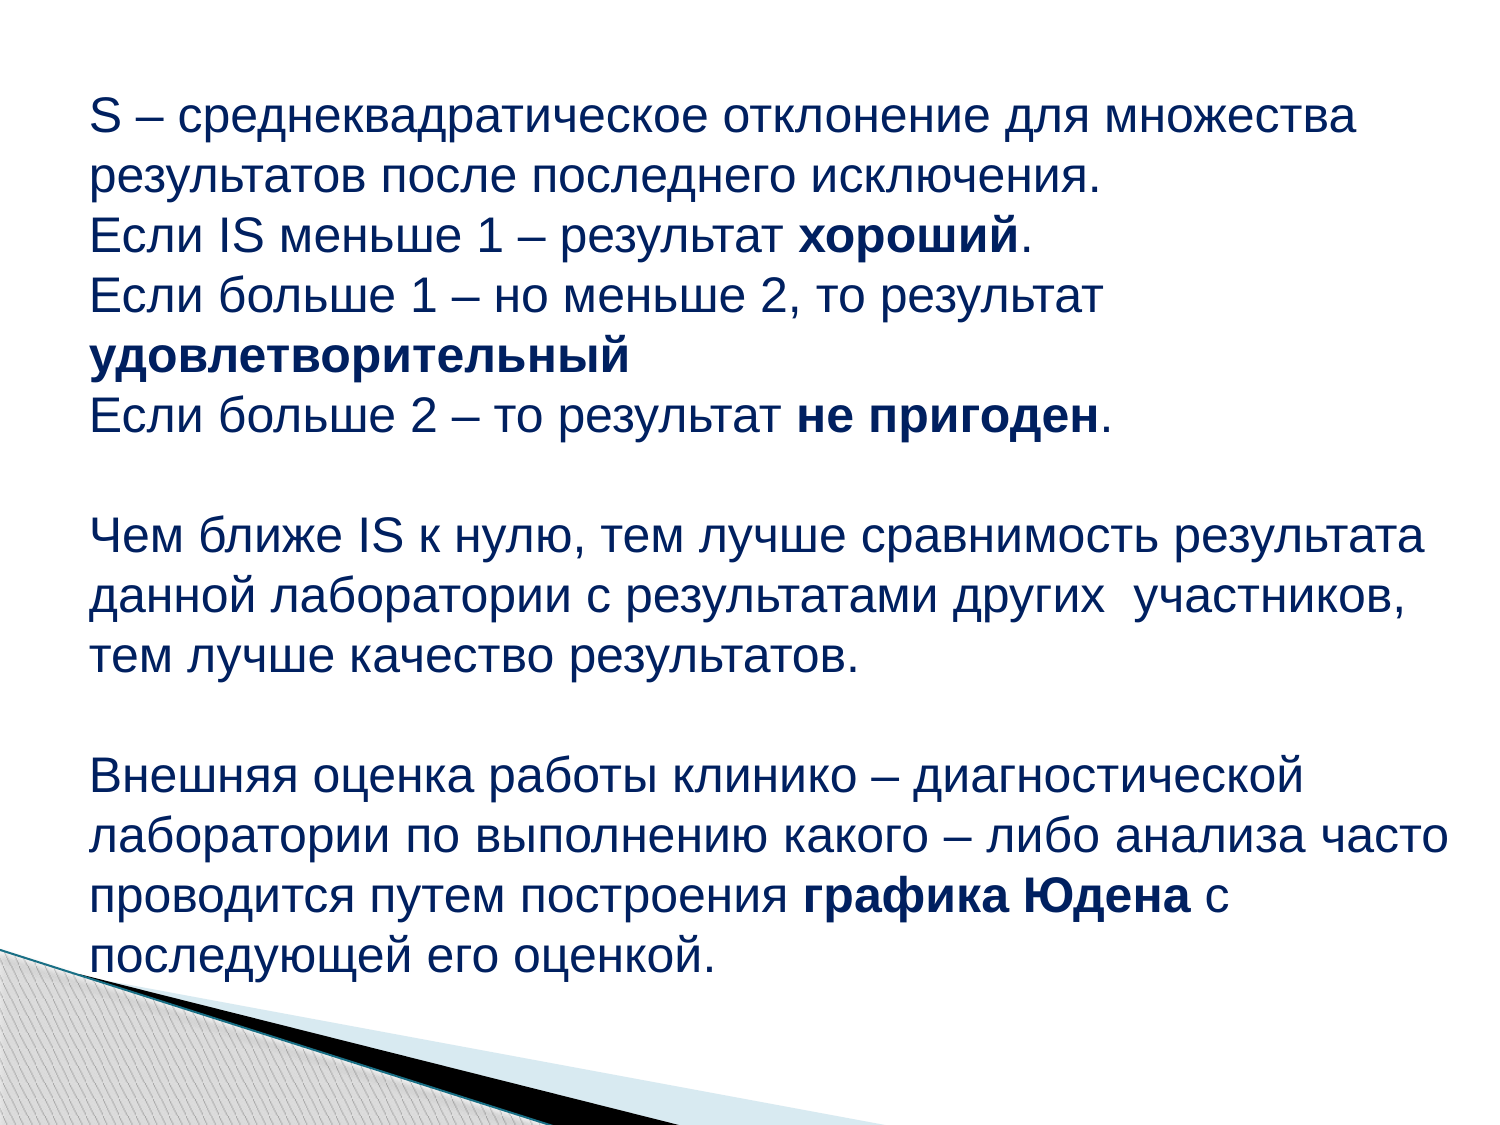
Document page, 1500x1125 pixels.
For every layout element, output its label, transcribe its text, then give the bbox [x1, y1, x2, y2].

text_box S – среднеквадратическое отклонение для множества результатов после последнего исключения. Если IS меньше 1 – результат хороший. Если больше 1 – но меньше 2, то результат удовлетворительный Если больше 2 – то результат не пригоден. Чем ближе IS к нулю, тем лучше сравнимость результата данной лаборатории с результатами других участников, тем лучше качество результатов. Внешняя оценка работы клинико – диагностической лаборатории по выполнению какого – либо анализа часто проводится путем построения графика Юдена с последующей его оценкой. [0, 74, 1465, 990]
